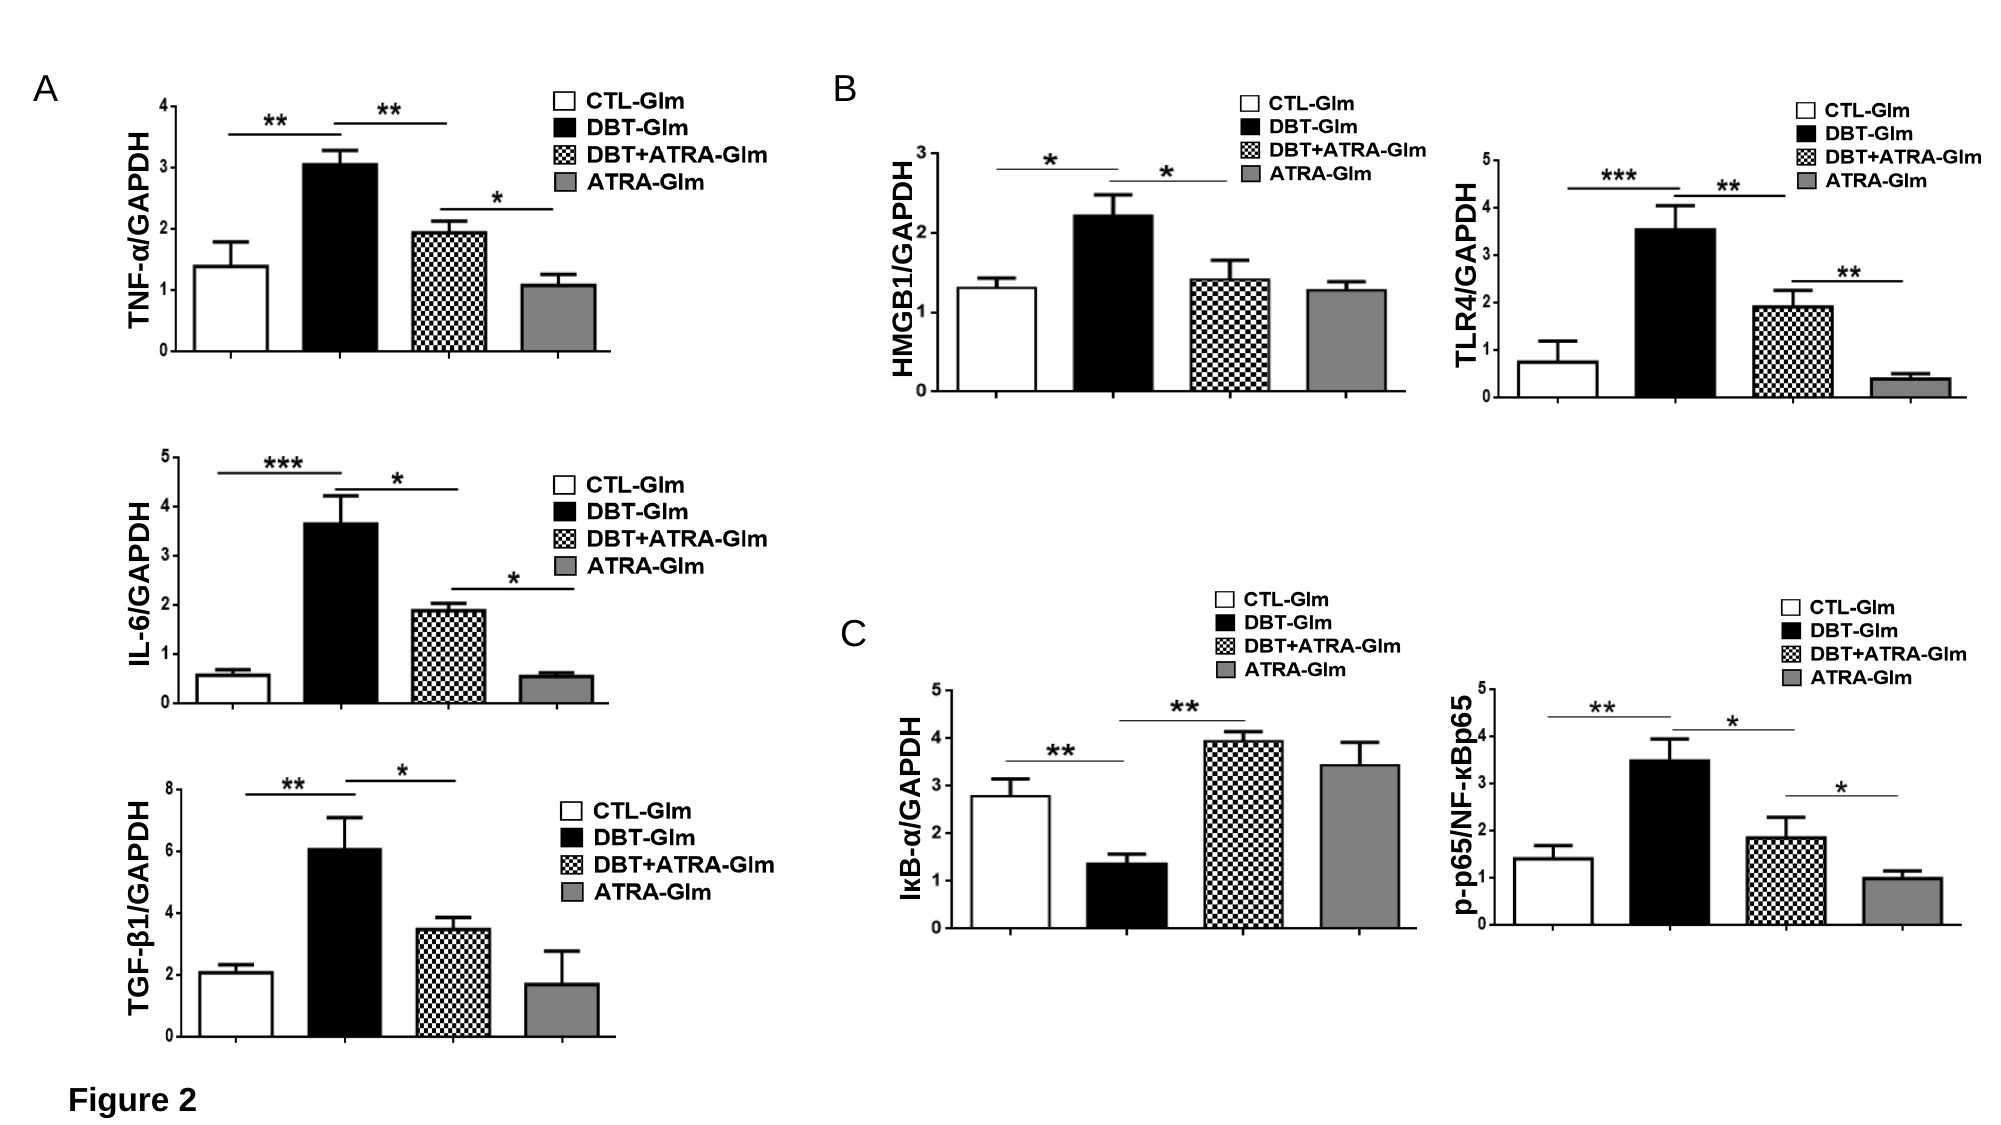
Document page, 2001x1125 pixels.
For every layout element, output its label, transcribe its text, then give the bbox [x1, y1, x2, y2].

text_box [825, 576, 1967, 939]
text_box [817, 0, 1982, 408]
text_box Figure 2 [53, 1070, 301, 1125]
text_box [18, 56, 775, 1048]
